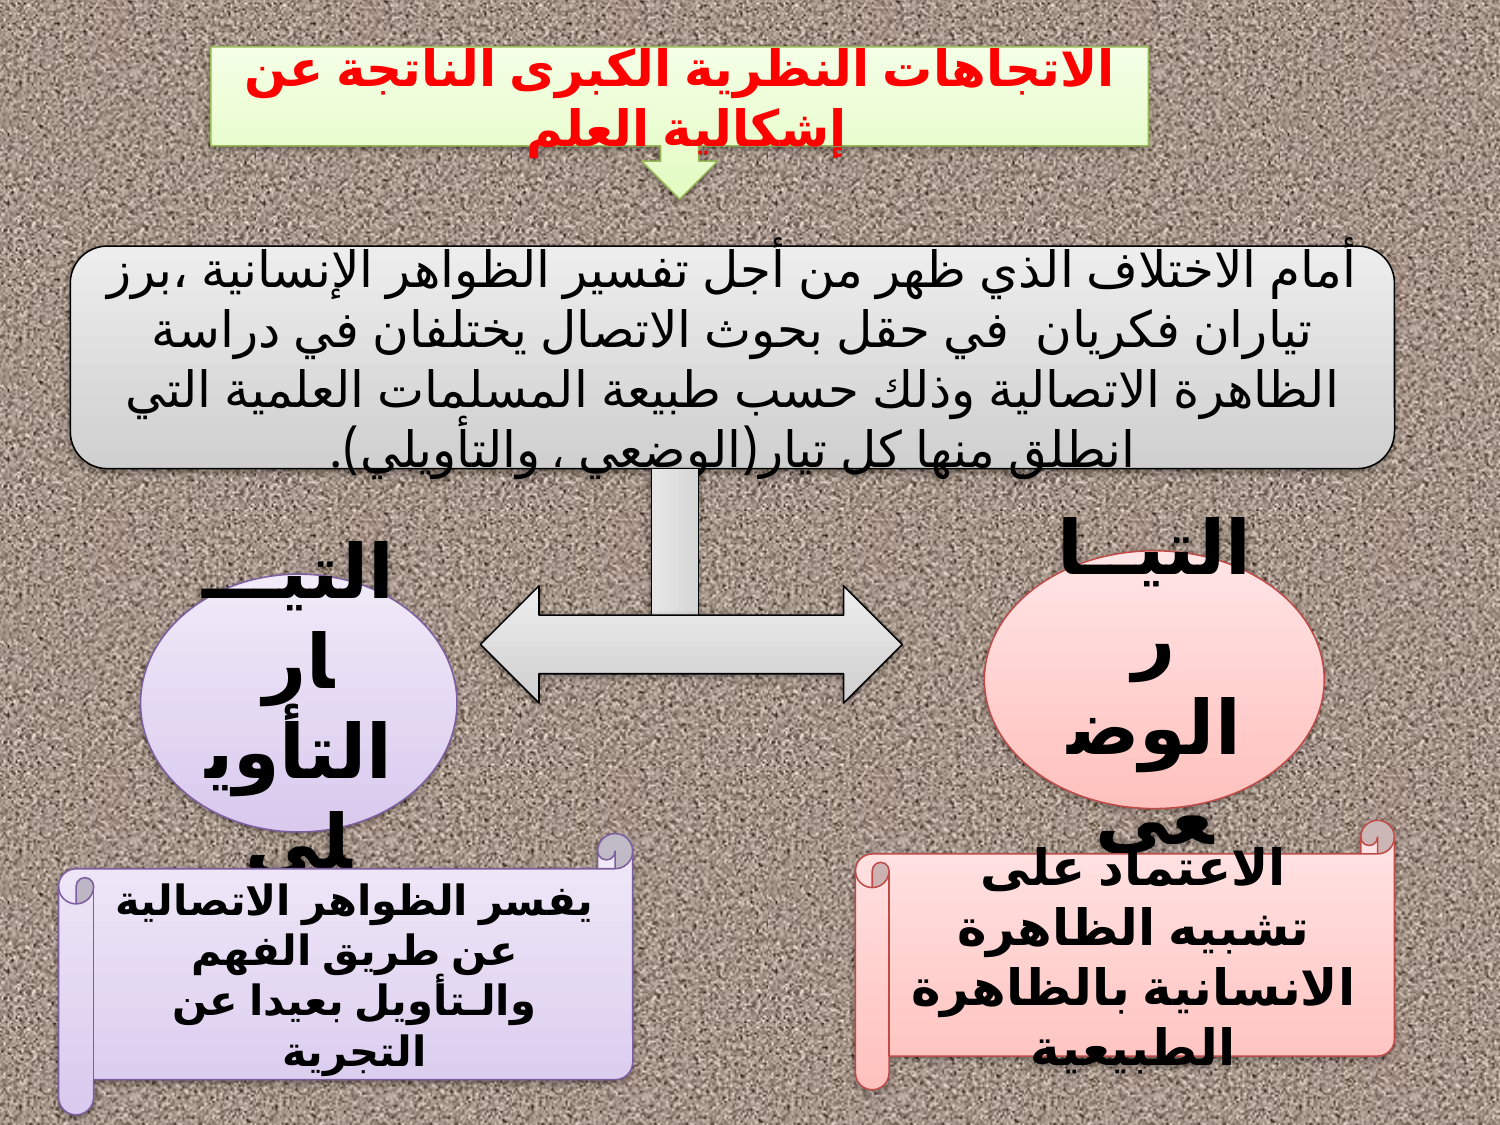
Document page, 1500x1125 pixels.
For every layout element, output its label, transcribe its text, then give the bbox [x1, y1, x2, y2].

text_box التيـــار التأويلي [139, 573, 458, 833]
text_box أمام الاختلاف الذي ظهر من أجل تفسير الظواهر الإنسانية ،برز تياران فكريان في حقل بحوث الاتصال يختلفان في دراسة الظاهرة الاتصالية وذلك حسب طبيعة المسلمات العلمية التي انطلق منها كل تيار(الوضعي ، والتأويلي). [69, 245, 1396, 470]
text_box الاعتماد على تشبيه الظاهرة الانسانية بالظاهرة الطبيعية [854, 819, 1396, 1091]
text_box الاتجاهات النظرية الكبرى الناتجة عن إشكالية العلم [210, 46, 1150, 200]
text_box [651, 468, 699, 612]
text_box [479, 585, 903, 704]
text_box يفسر الظواهر الاتصالية عن طريق الفهم والـتأويل بعيدا عن التجرية [57, 832, 634, 1116]
text_box التيــار الوضعي [983, 549, 1326, 810]
picture [0, 0, 1500, 1125]
